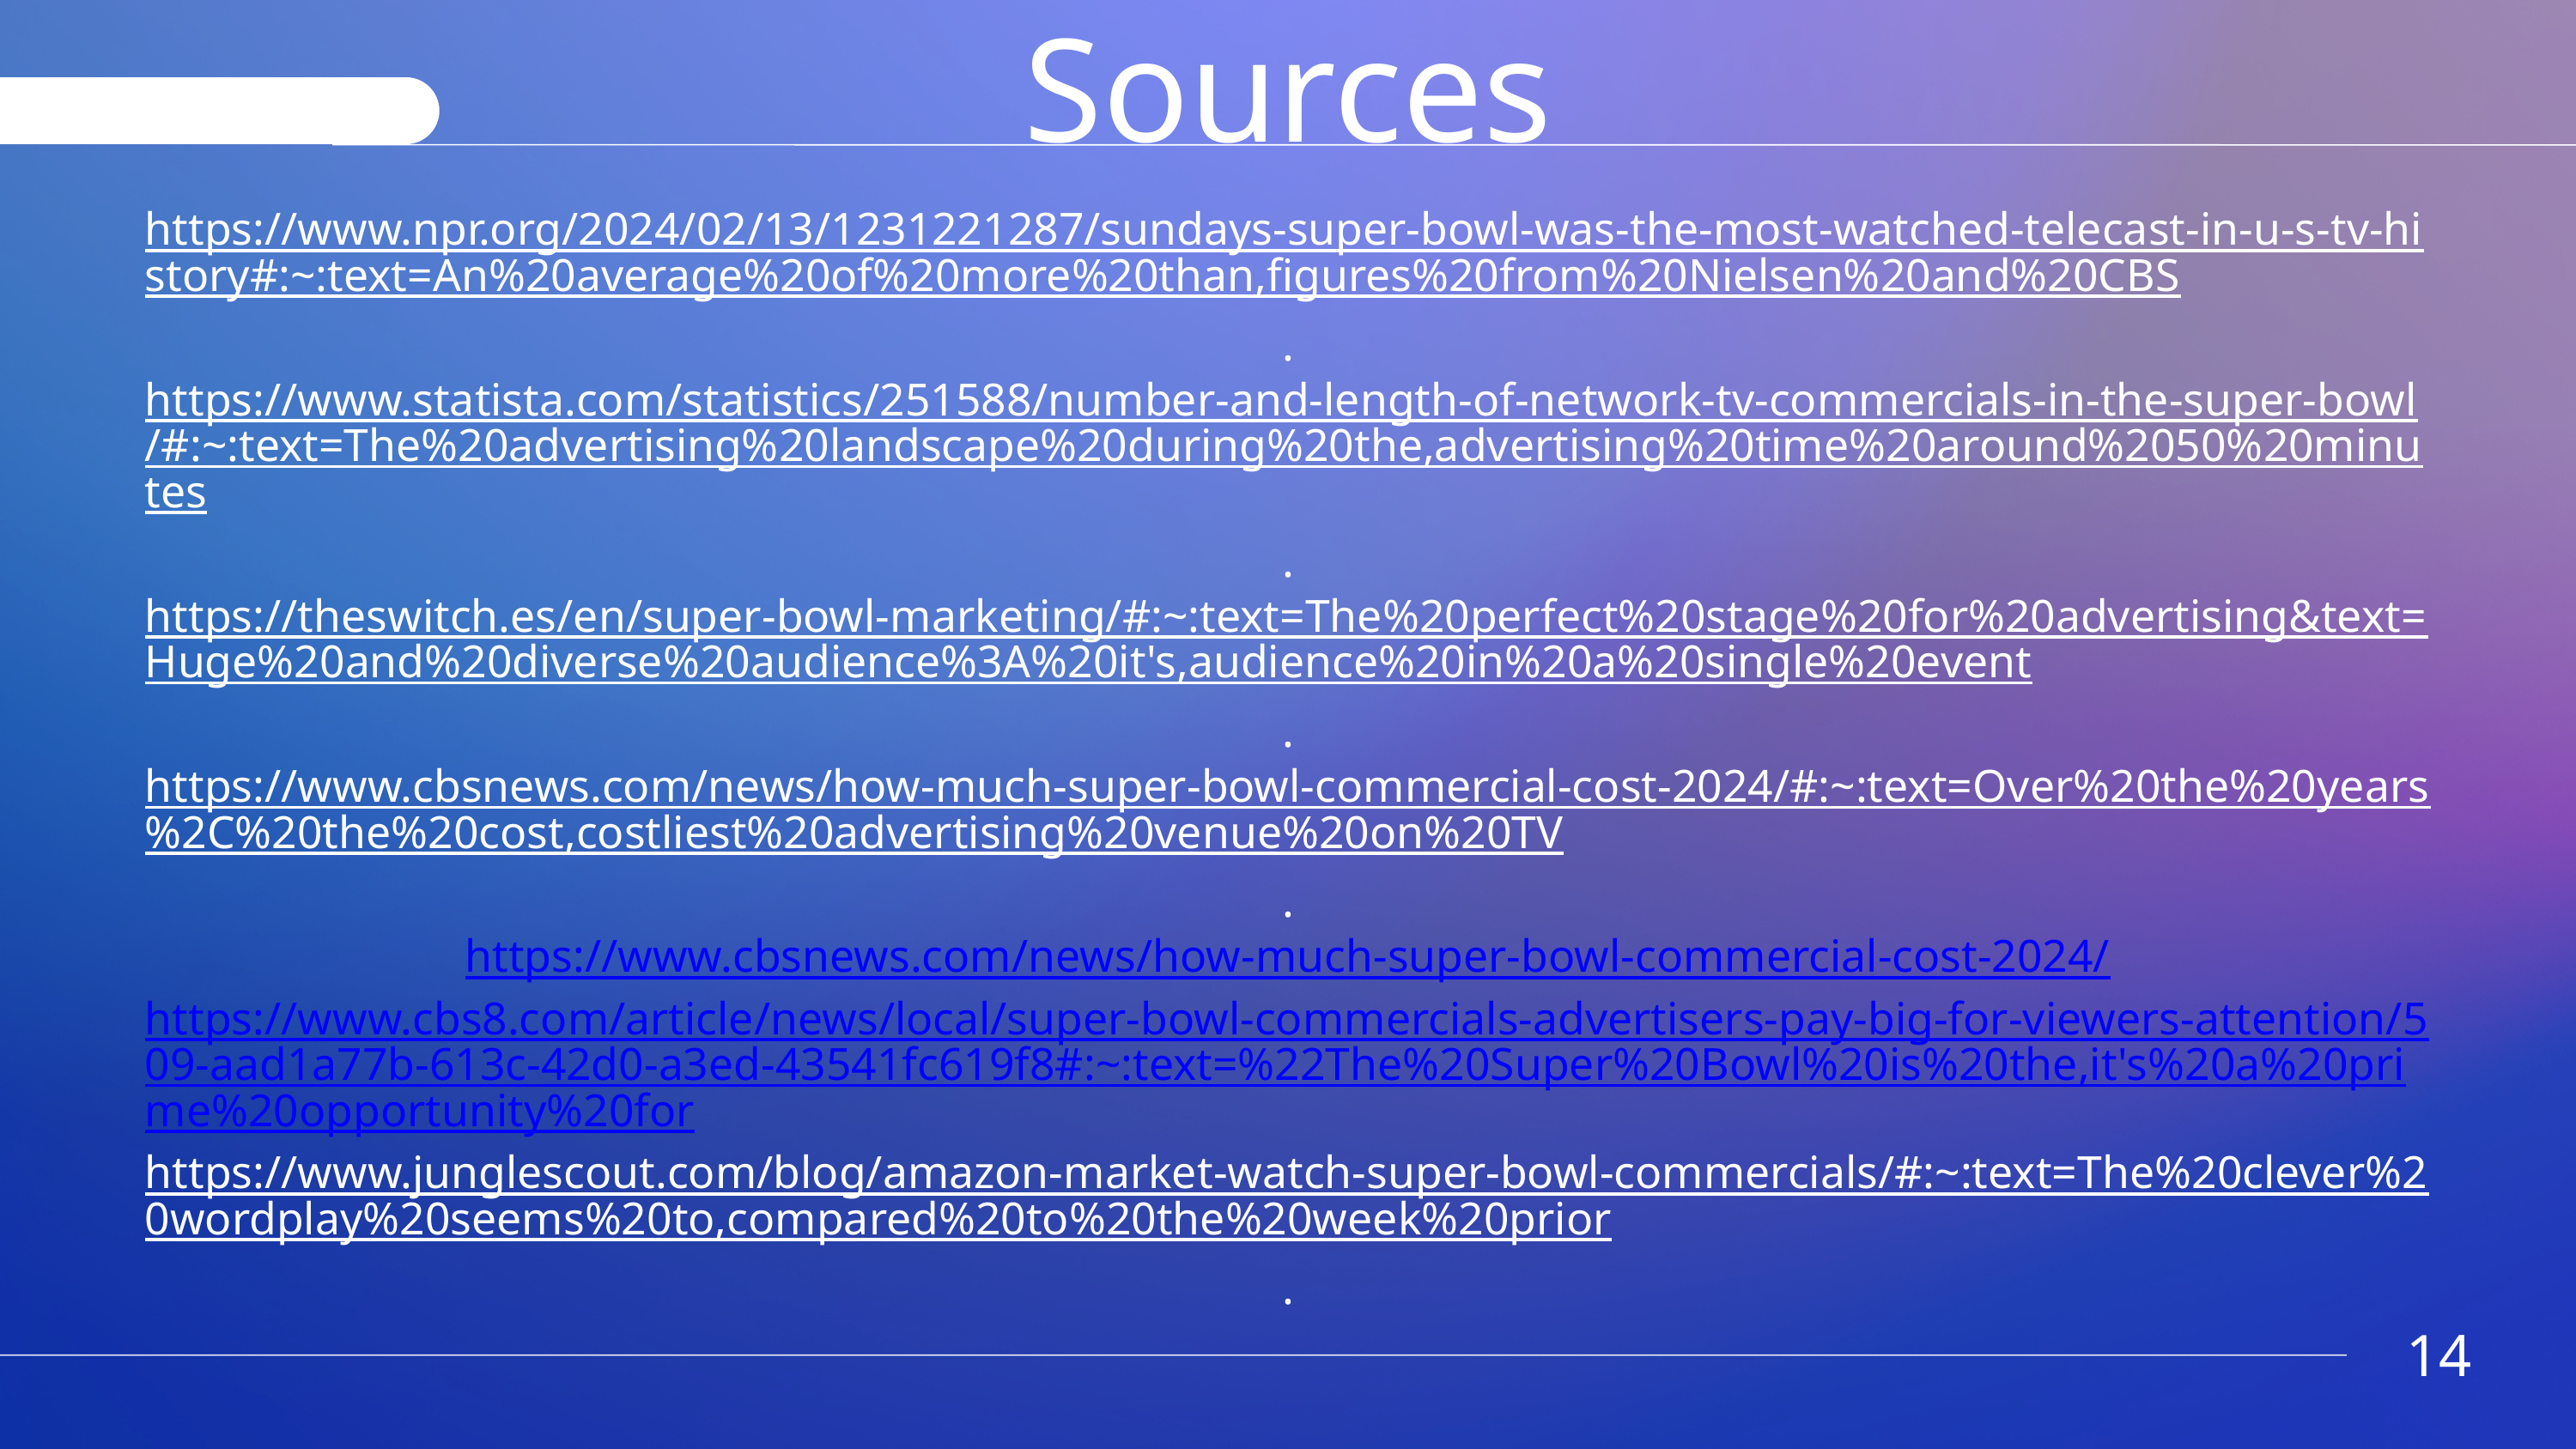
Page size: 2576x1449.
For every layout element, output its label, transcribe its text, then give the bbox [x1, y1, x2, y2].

text_box 14 [2390, 1319, 2472, 1389]
text_box [0, 0, 2576, 1449]
text_box Sources [455, 0, 2121, 199]
text_box https://www.npr.org/2024/02/13/1231221287/sundays-super-bowl-was-the-most-watched-telecast-in-u-s-tv-history#:~:text=An%20average%20of%20more%20than,figures%20from%20Nielsen%20and%20CBS. https://www.statista.com/statistics/251588/number-and-length-of-network-tv-commercials-in-the-super-bowl/#:~:text=The%20advertising%20landscape%20during%20the,advertising%20time%20around%2050%20minutes. https://theswitch.es/en/super-bowl-marketing/#:~:text=The%20perfect%20stage%20for%20advertising&text=Huge%20and%20diverse%20audience%3A%20it's,audience%20in%20a%20single%20event. https://www.cbsnews.com/news/how-much-super-bowl-commercial-cost-2024/#:~:text=Over%20the%20years%2C%20the%20cost,costliest%20advertising%20venue%20on%20TV. https://www.cbsnews.com/news/how-much-super-bowl-commercial-cost-2024/ https://www.cbs8.com/article/news/local/super-bowl-commercials-advertisers-pay-big-for-viewers-attention/509-aad1a77b-613c-42d0-a3ed-43541fc619f8#:~:text=%22The%20Super%20Bowl%20is%20the,it's%20a%20prime%20opportunity%20for https://www.junglescout.com/blog/amazon-market-watch-super-bowl-commercials/#:~:text=The%20clever%20wordplay%20seems%20to,compared%20to%20the%20week%20prior. [144, 199, 2432, 946]
